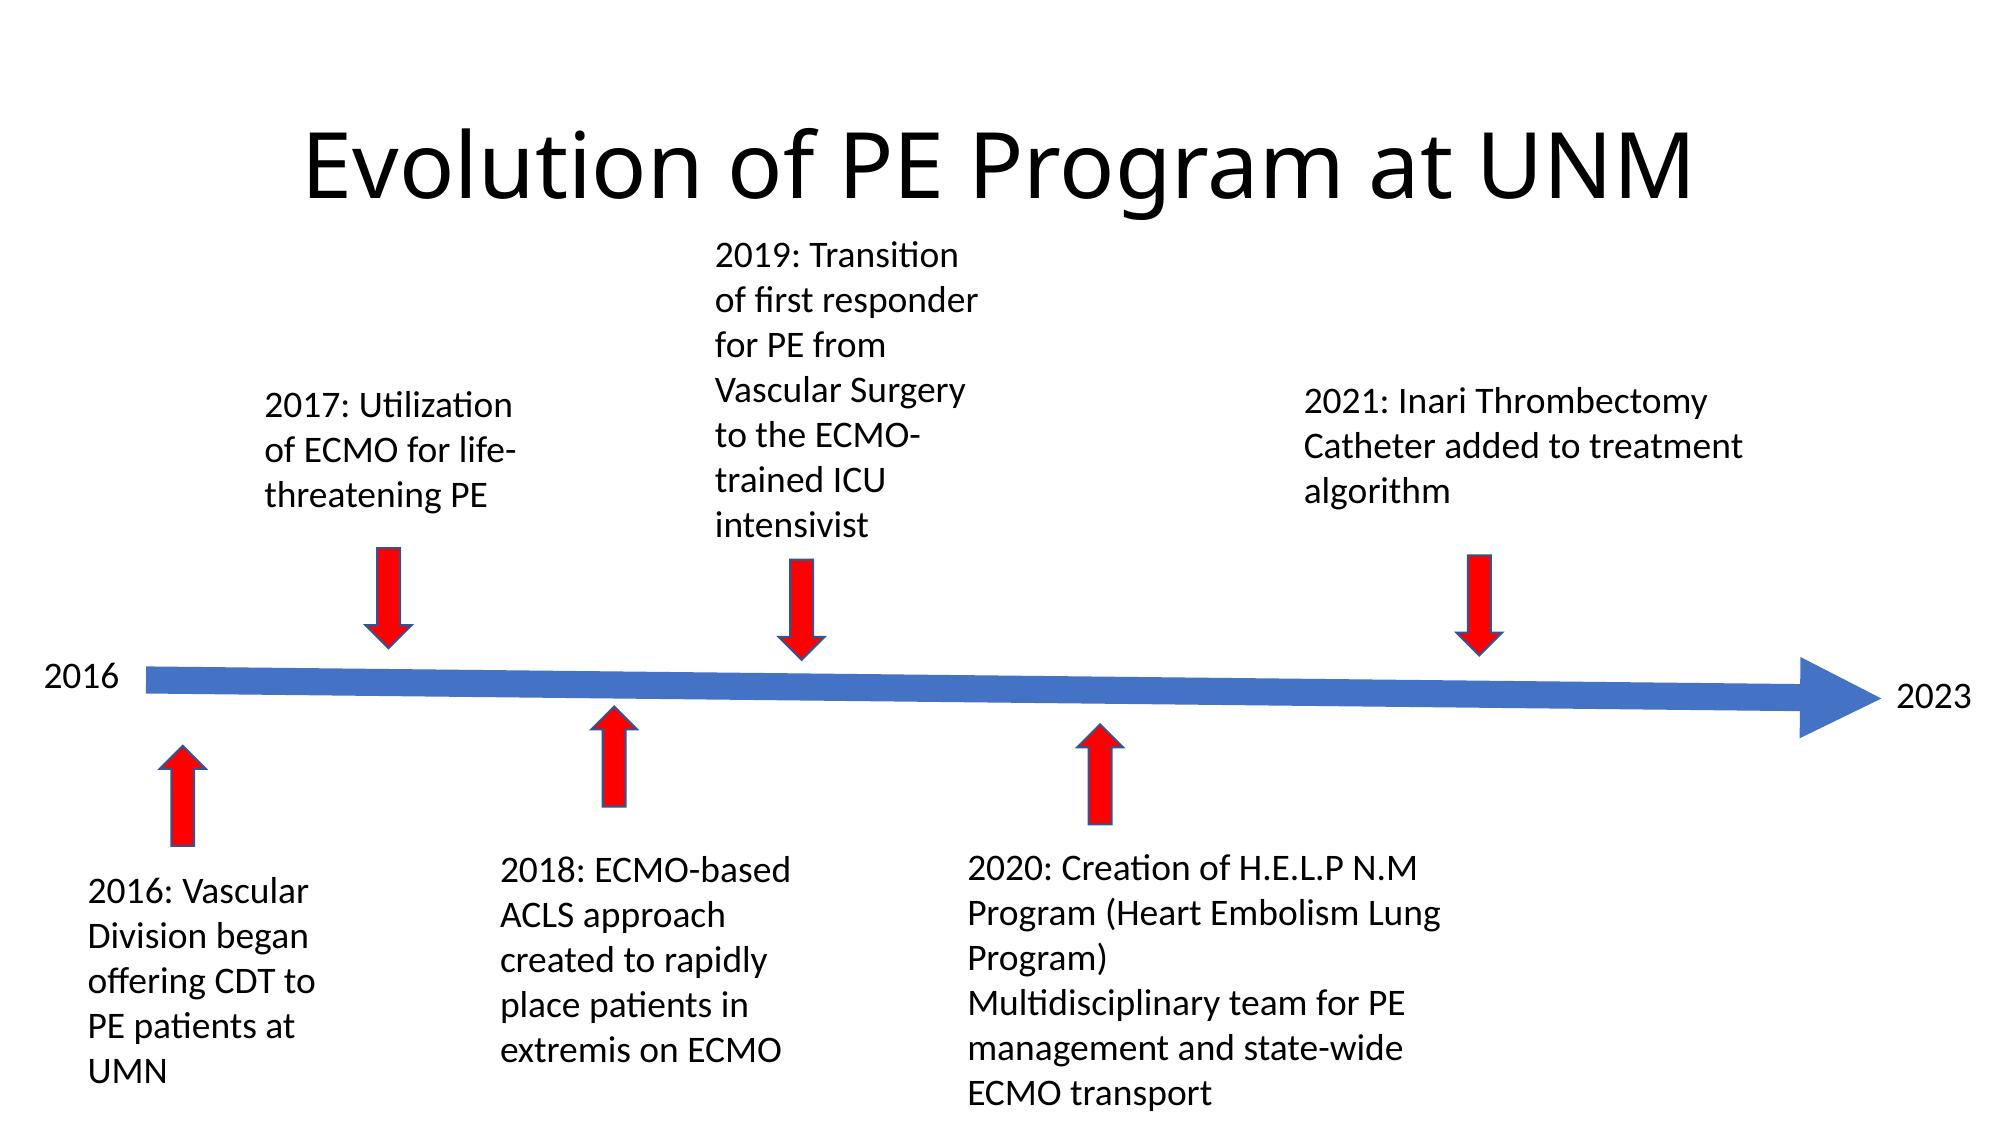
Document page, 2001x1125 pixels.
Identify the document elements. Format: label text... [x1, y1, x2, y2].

text_box 2018: ECMO-based ACLS approach created to rapidly place patients in extremis on ECMO [485, 837, 829, 1077]
text_box [1074, 722, 1126, 826]
text_box 2017: Utilization of ECMO for life-threatening PE [249, 372, 550, 523]
text_box [588, 705, 640, 808]
text_box 2023 [1881, 663, 2000, 724]
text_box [146, 679, 1882, 699]
text_box 2020: Creation of H.E.L.P N.M Program (Heart Embolism Lung Program) Multidisciplinary team for PE management and state-wide ECMO transport [952, 835, 1457, 1121]
text_box 2021: Inari Thrombectomy Catheter added to treatment algorithm [1288, 368, 1793, 519]
text_box [363, 547, 414, 650]
text_box [776, 558, 828, 662]
title Evolution of PE Program at UNM [137, 59, 1863, 278]
text_box 2016: Vascular Division began offering CDT to PE patients at UMN [72, 858, 373, 1099]
text_box [157, 744, 209, 847]
text_box 2016 [28, 644, 151, 704]
text_box [1453, 554, 1505, 657]
text_box 2019: Transition of first responder for PE from Vascular Surgery to the ECMO-trained ICU intensivist [700, 222, 1000, 552]
